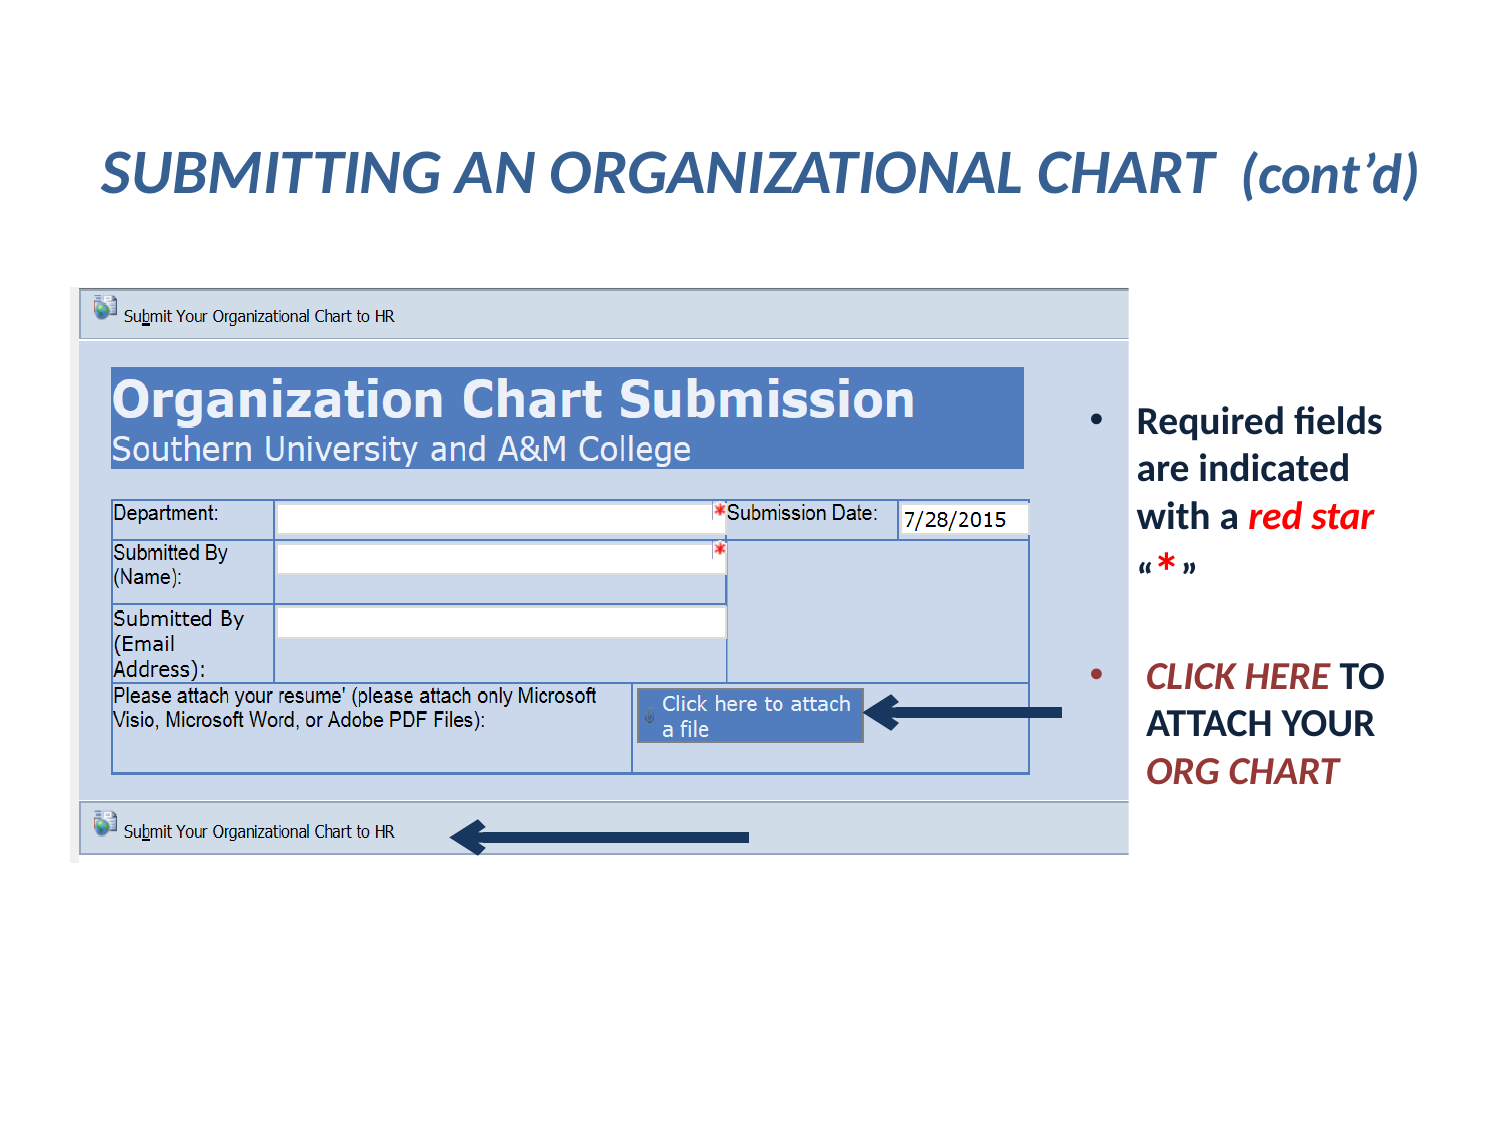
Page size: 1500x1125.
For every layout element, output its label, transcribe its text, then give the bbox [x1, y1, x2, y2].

picture [69, 286, 1129, 863]
title SUBMITTING AN ORGANIZATIONAL CHART (cont’d) [73, 99, 1449, 238]
text_box Required fields are indicated with a red star “*” CLICK HERE TO ATTACH YOUR ORG CHART [1133, 387, 1438, 800]
